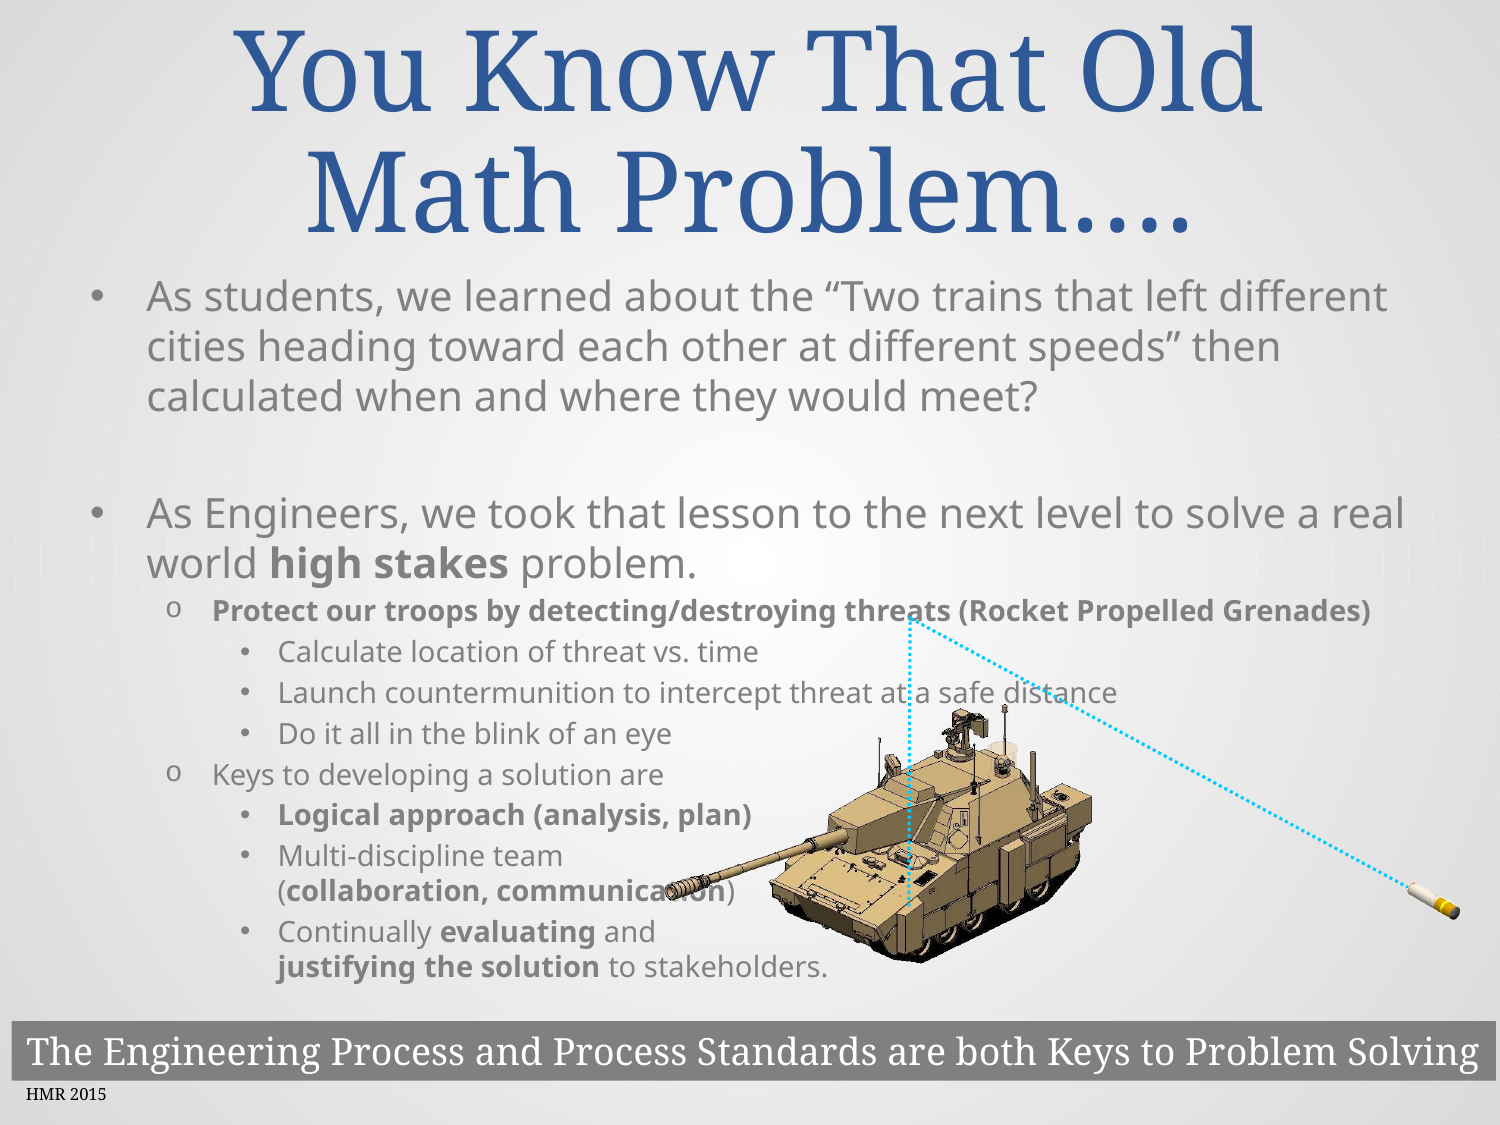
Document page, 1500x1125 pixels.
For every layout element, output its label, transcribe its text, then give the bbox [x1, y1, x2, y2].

title You Know That Old Math Problem…. [75, 0, 1425, 262]
list As students, we learned about the “Two trains that left different cities heading toward each other at different speeds” then calculated when and where they would meet? As Engineers, we took that lesson to the next level to solve a real world high stakes problem. Protect our troops by detecting/destroying threats (Rocket Propelled Grenades) Calculate location of threat vs. time Launch countermunition to intercept threat at a safe distance Do it all in the blink of an eye Keys to developing a solution are Logical approach (analysis, plan) Multi-discipline team (collaboration, communication) Continually evaluating and justifying the solution to stakeholders. [75, 262, 1425, 1005]
text_box The Engineering Process and Process Standards are both Keys to Problem Solving [11, 1021, 1496, 1081]
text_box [606, 616, 1464, 972]
